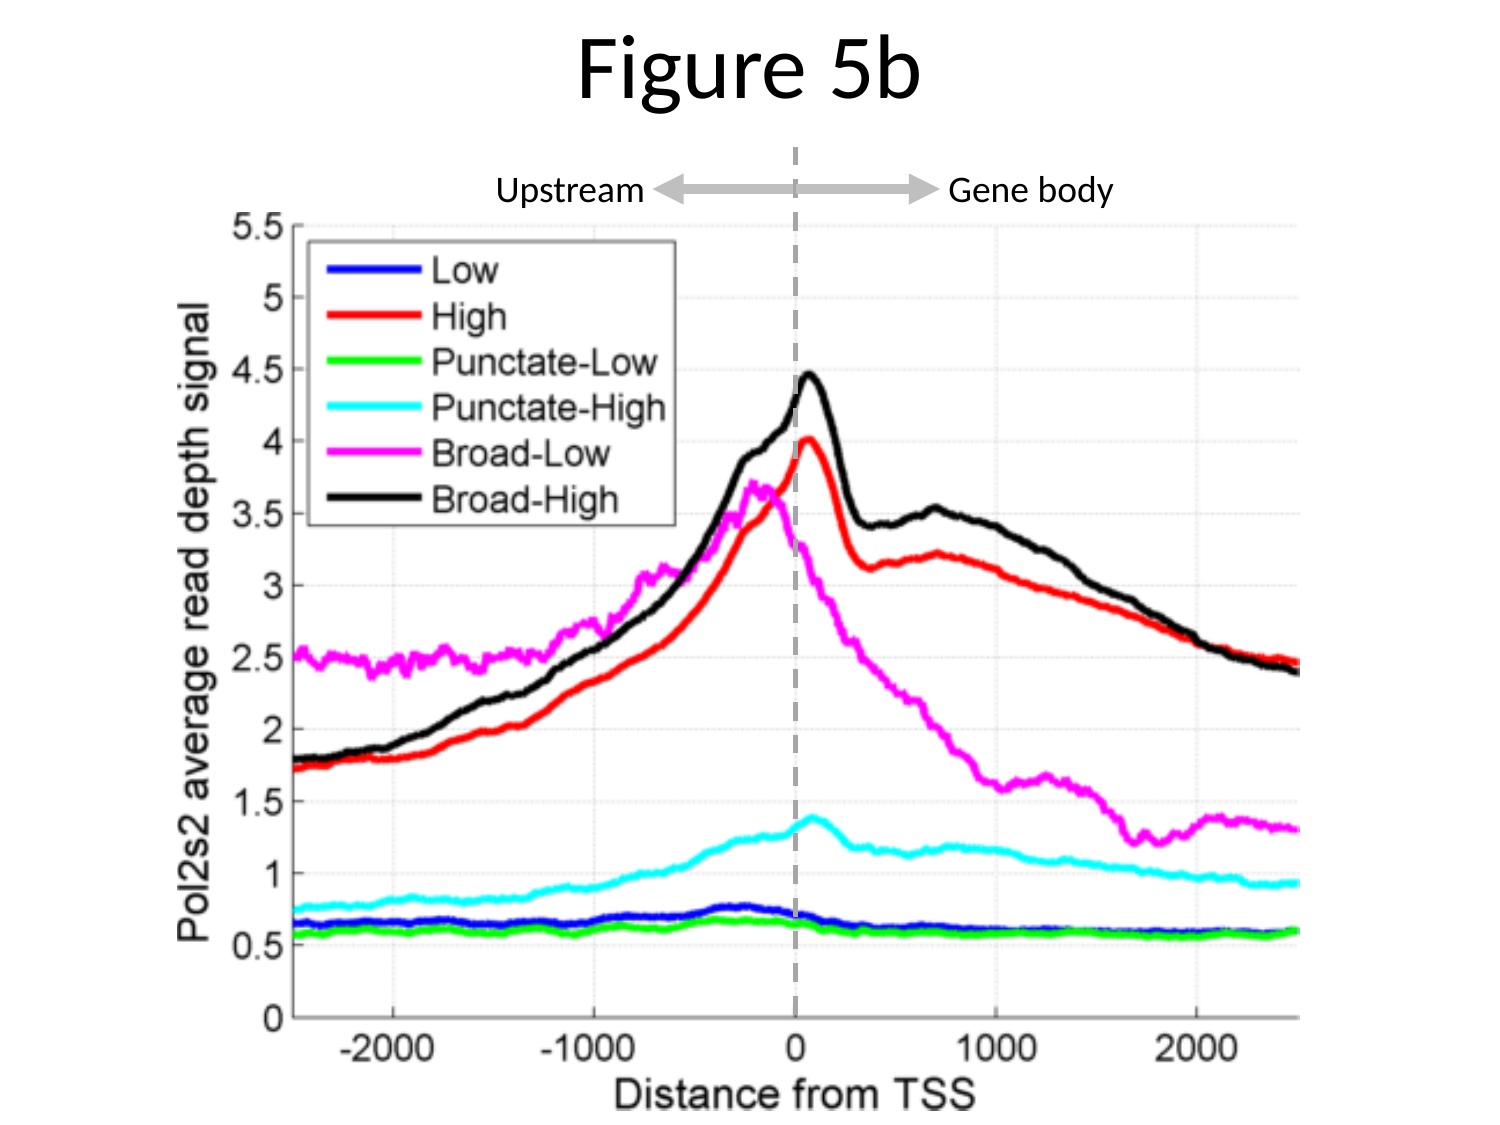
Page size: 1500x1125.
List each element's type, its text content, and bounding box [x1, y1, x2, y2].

title Figure 5b [75, 0, 1425, 156]
text_box Gene body [933, 157, 1130, 210]
text_box Upstream [480, 157, 661, 210]
picture [177, 212, 1301, 1111]
